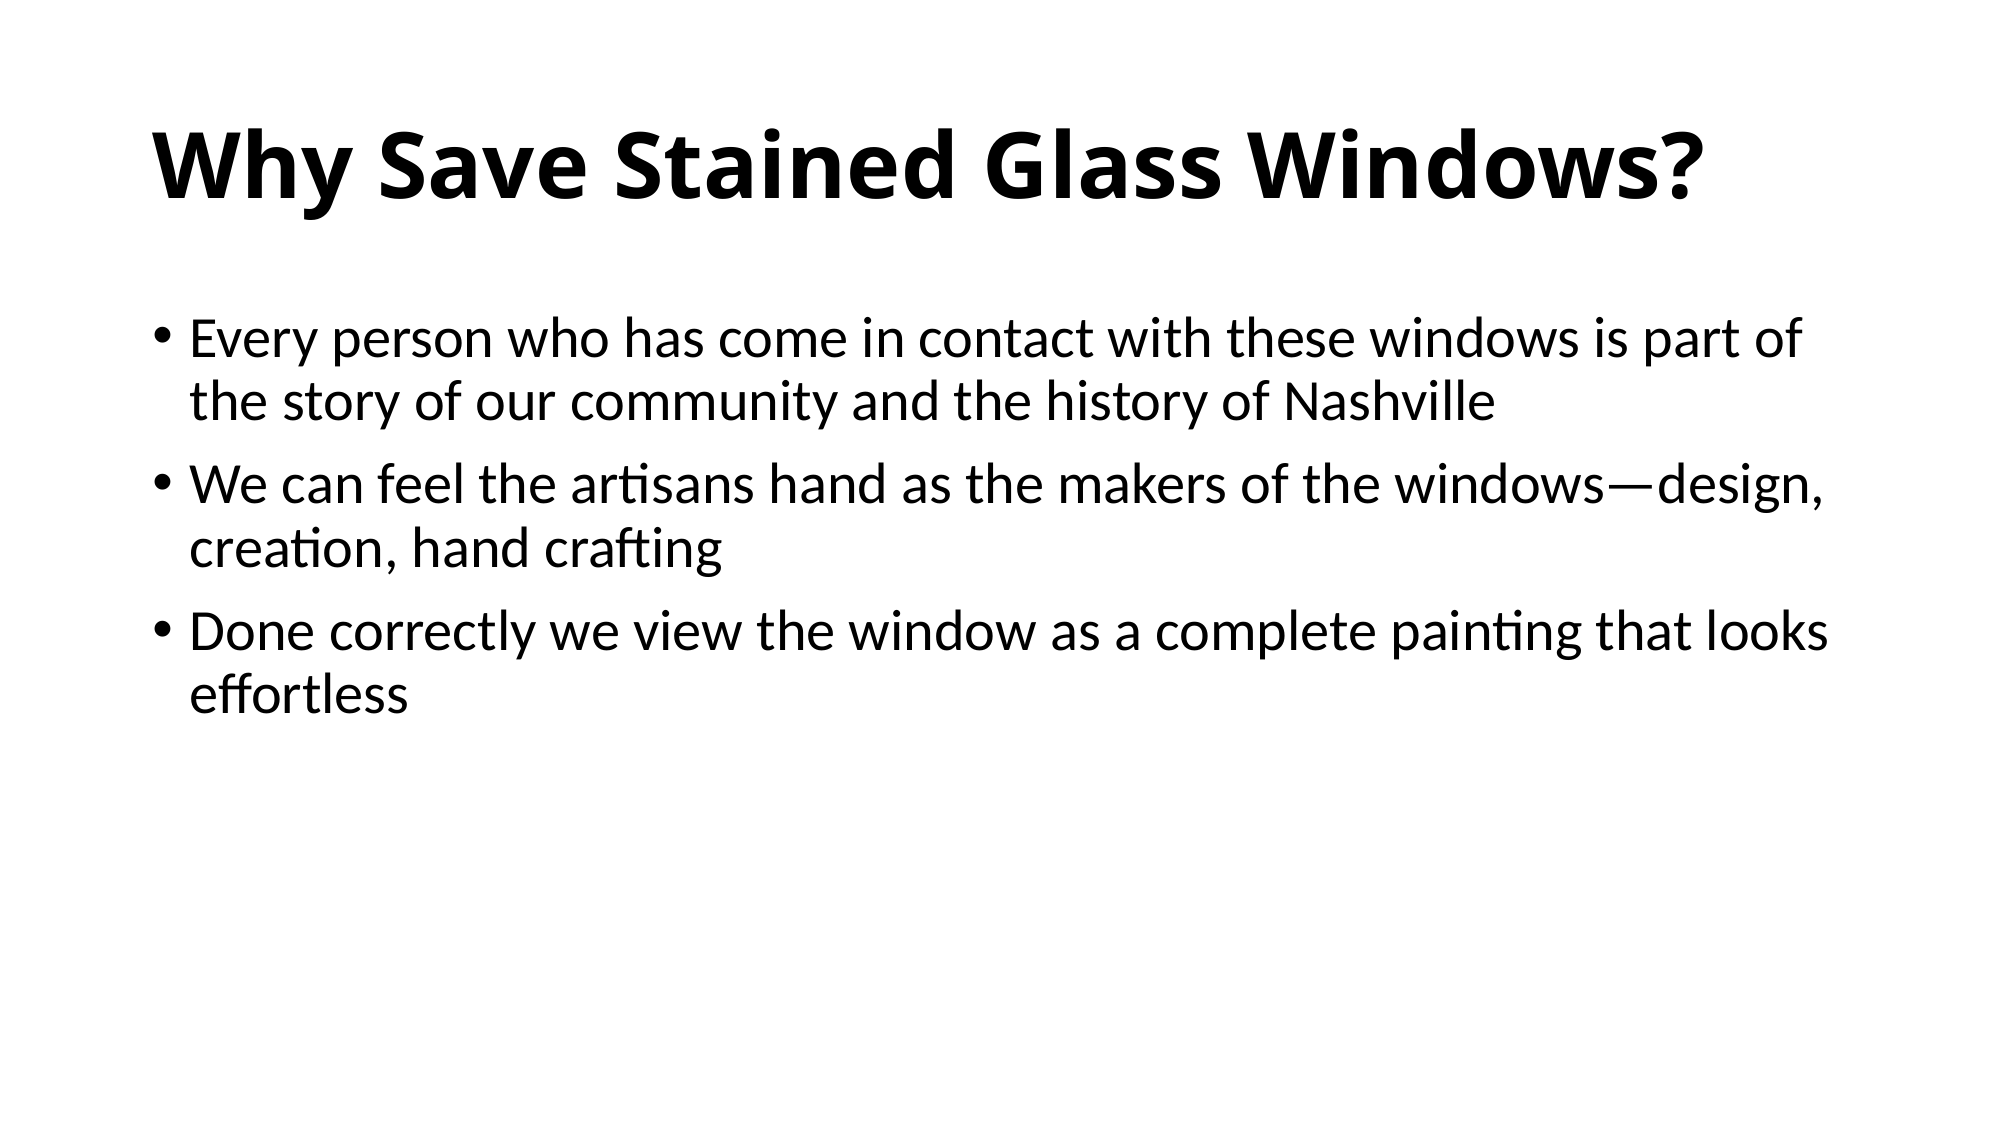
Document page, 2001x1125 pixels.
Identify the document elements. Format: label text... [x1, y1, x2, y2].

list Every person who has come in contact with these windows is part of the story of our community and the history of Nashville We can feel the artisans hand as the makers of the windows—design, creation, hand crafting Done correctly we view the window as a complete painting that looks effortless [137, 299, 1863, 1014]
title Why Save Stained Glass Windows? [137, 59, 1863, 278]
